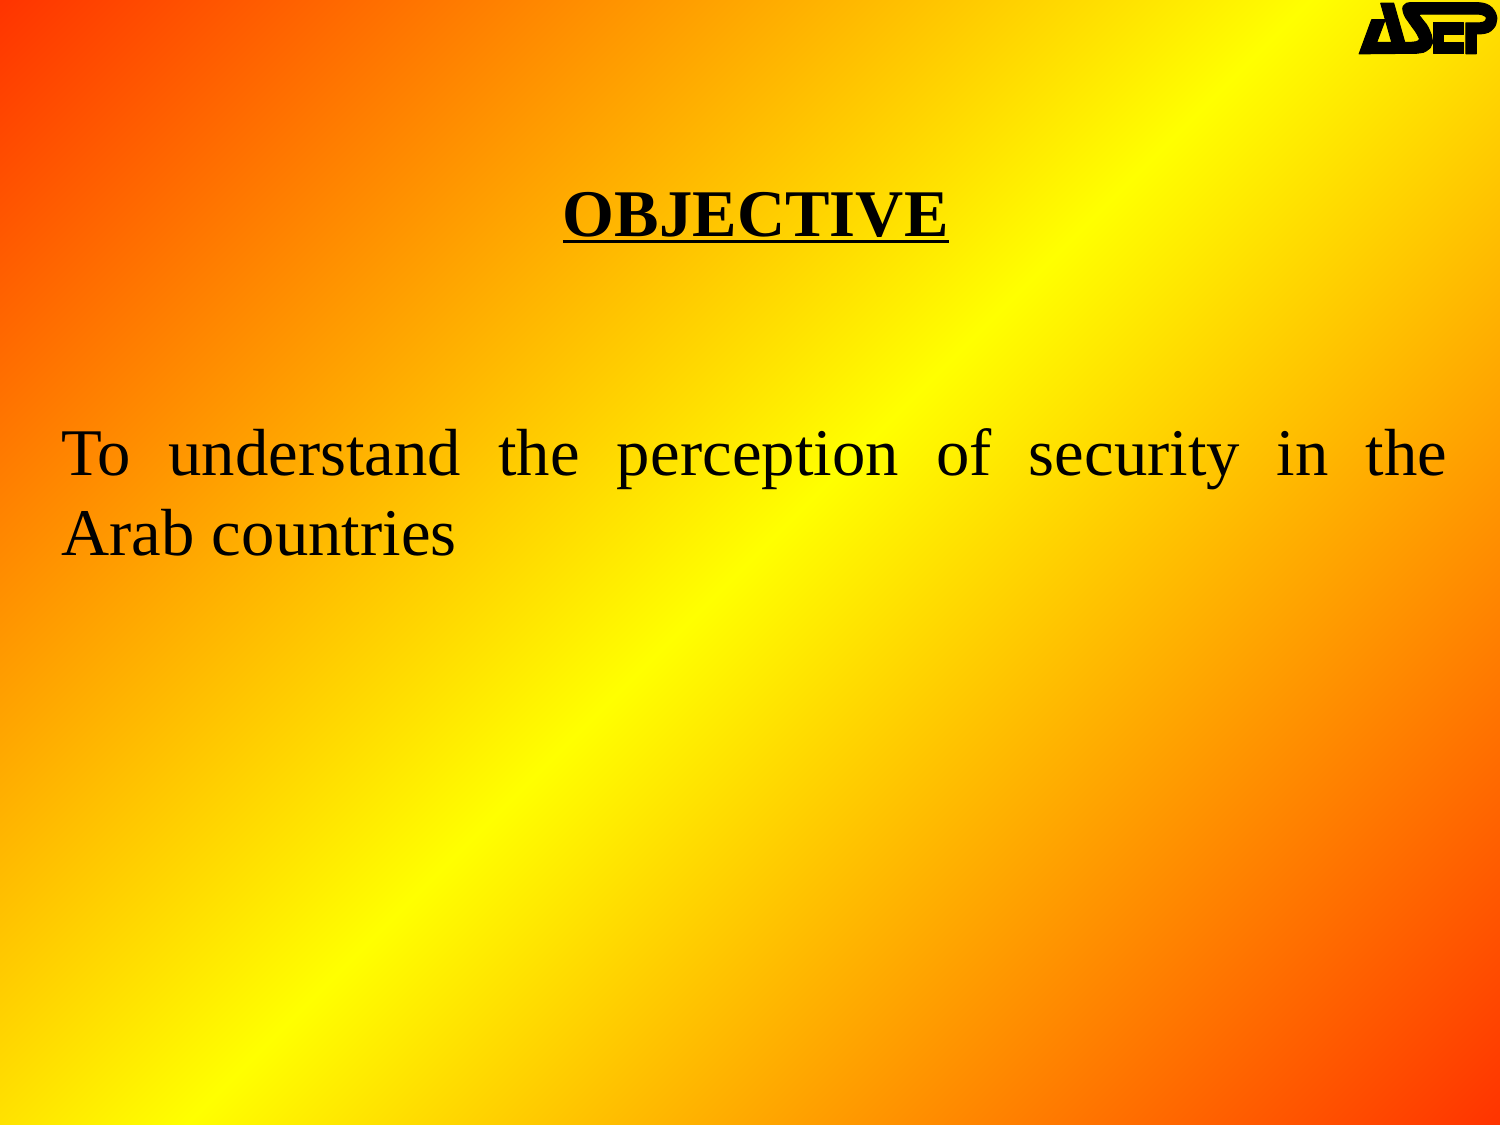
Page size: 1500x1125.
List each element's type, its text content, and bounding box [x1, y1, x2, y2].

picture [1355, 0, 1500, 57]
text_box OBJECTIVE To understand the perception of security in the Arab countries [46, 81, 1465, 657]
